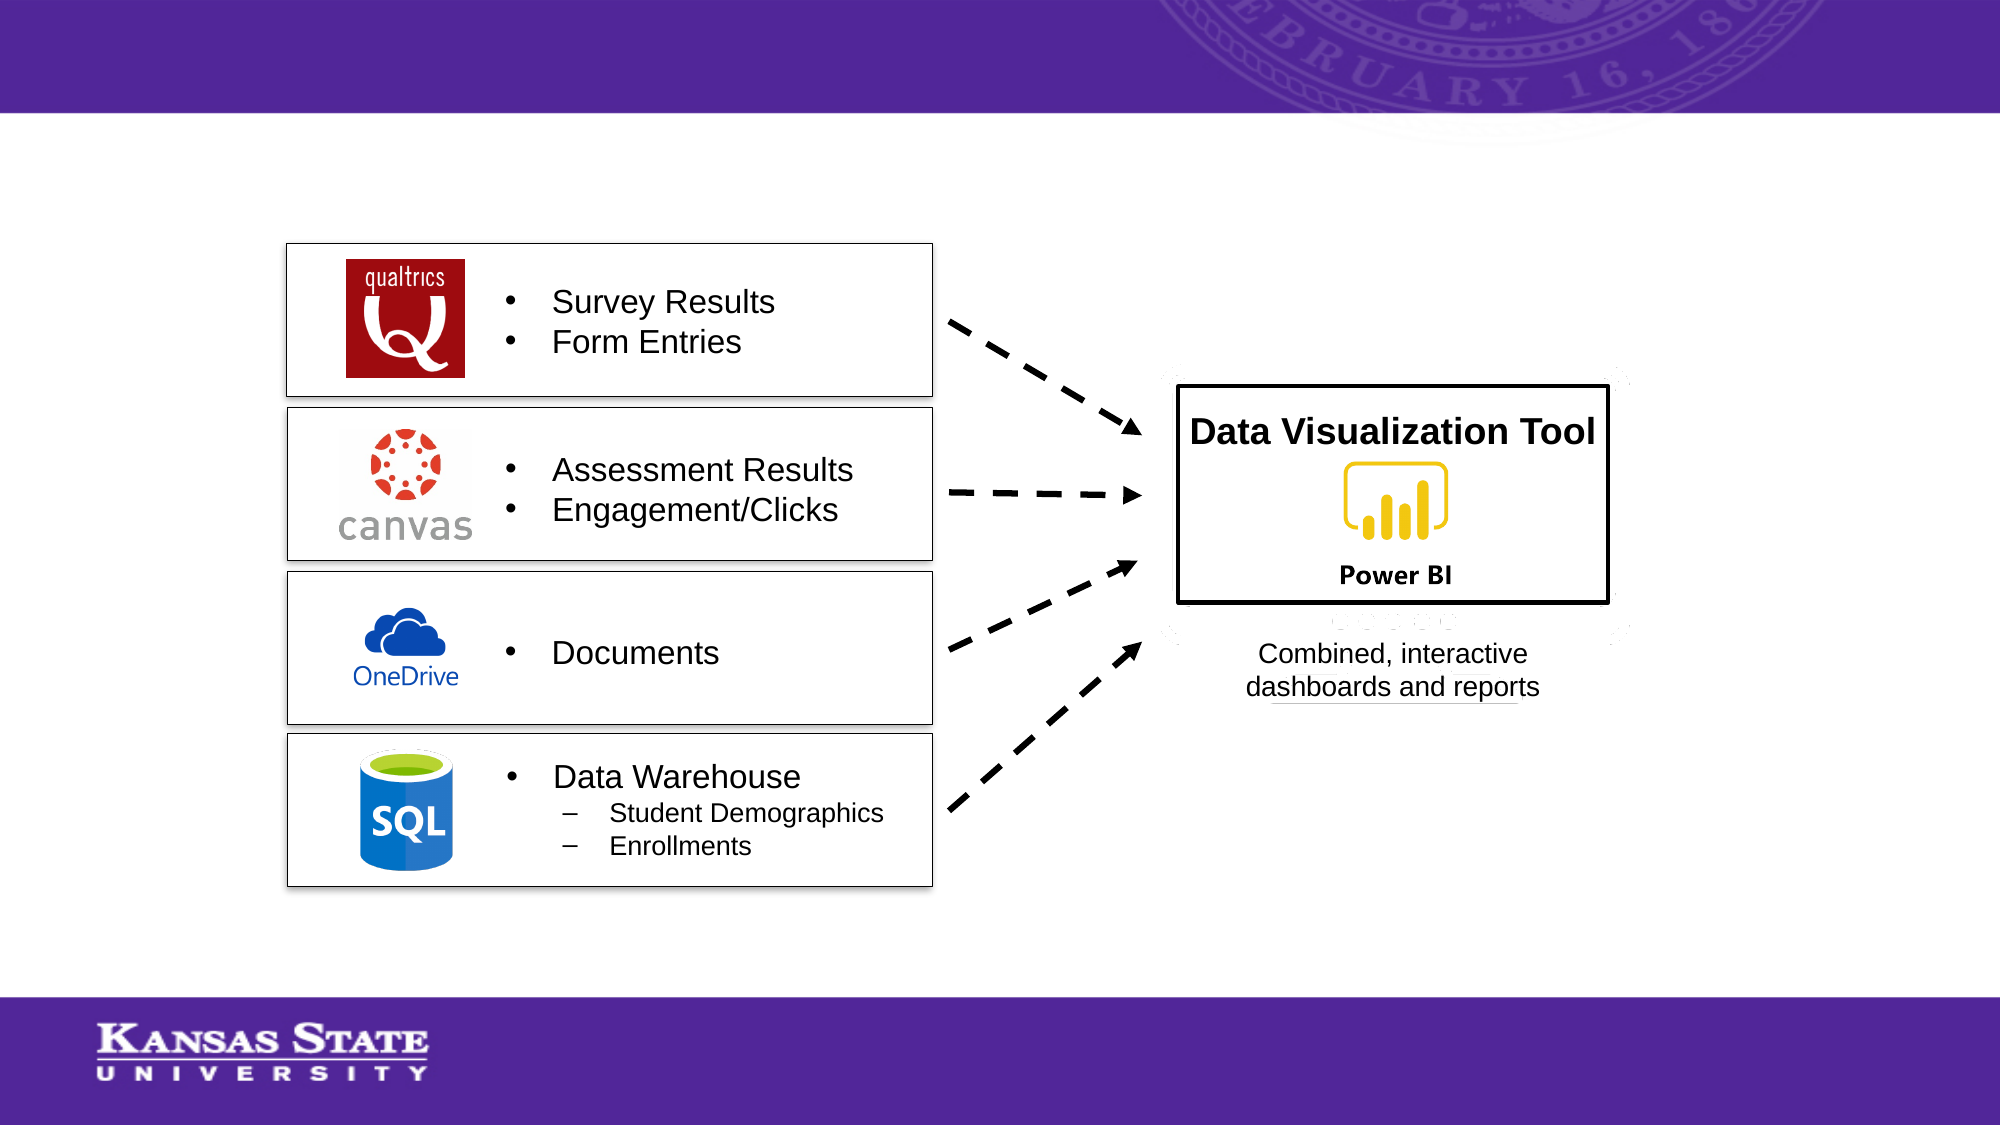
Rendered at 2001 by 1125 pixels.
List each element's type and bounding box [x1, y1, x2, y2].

text_box [1128, 423, 1143, 436]
text_box [1128, 641, 1143, 655]
text_box [285, 242, 933, 887]
text_box [1120, 560, 1138, 572]
text_box [1127, 489, 1143, 502]
picture [0, 0, 2000, 1125]
text_box [1158, 364, 1630, 746]
